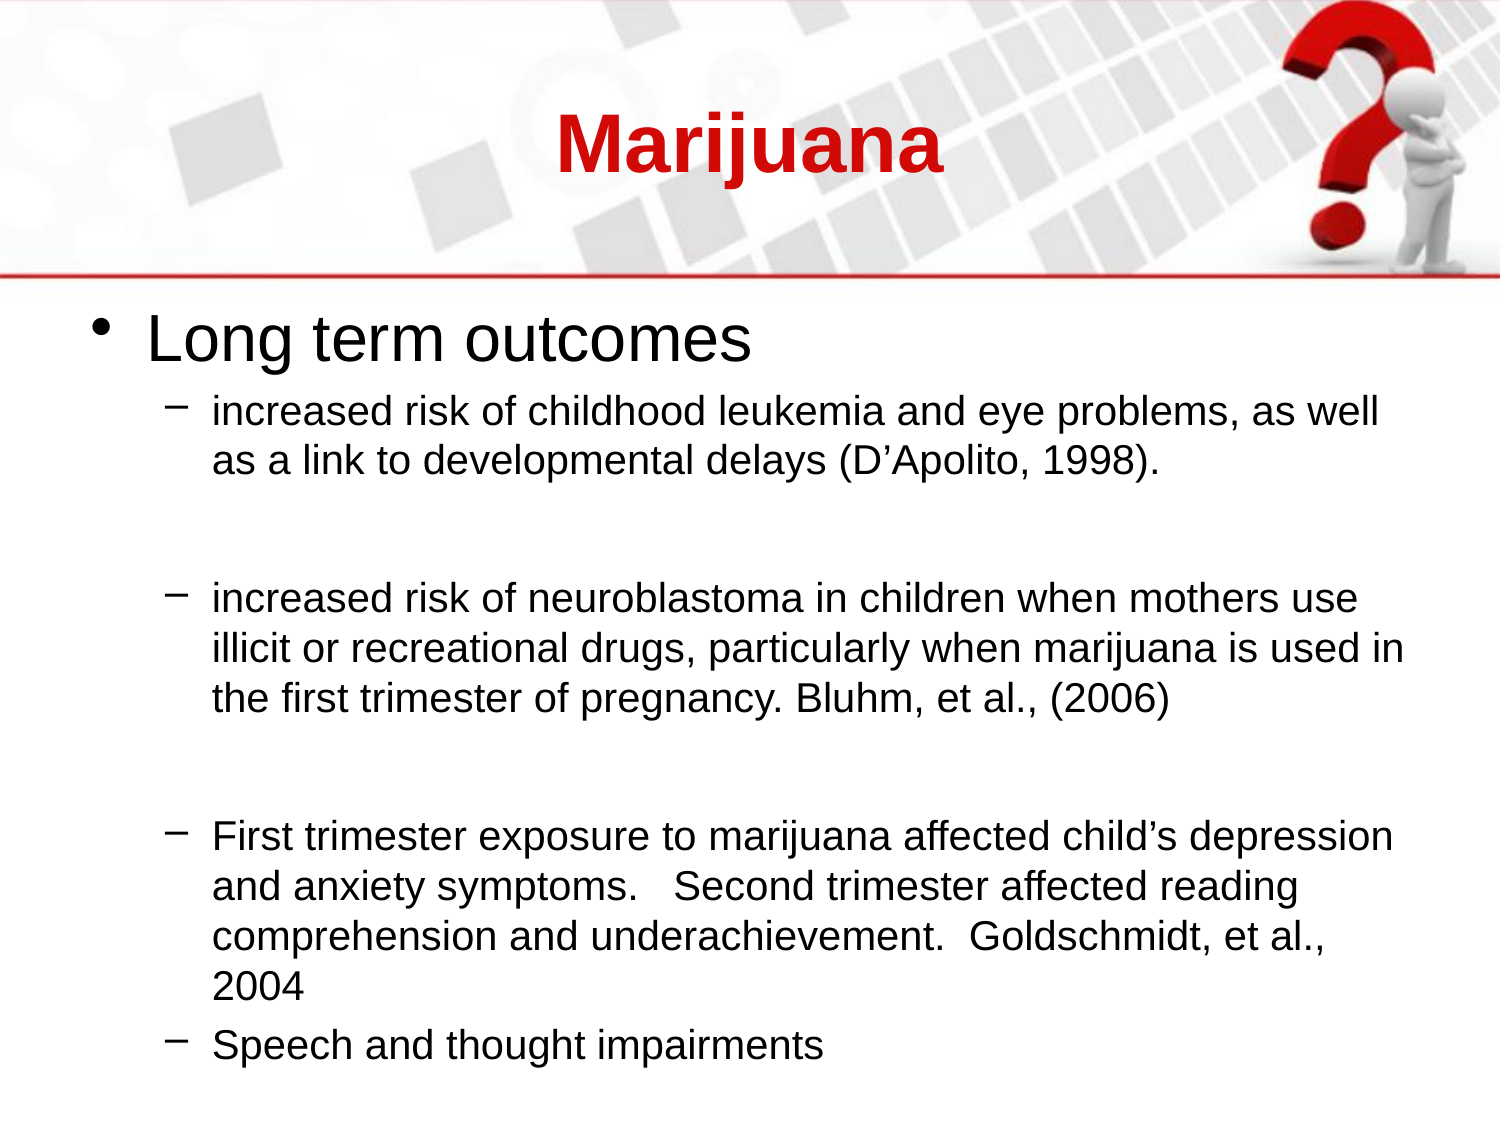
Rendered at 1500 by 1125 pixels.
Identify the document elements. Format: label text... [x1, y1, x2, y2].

title Marijuana [74, 44, 1426, 233]
list Long term outcomes increased risk of childhood leukemia and eye problems, as well as a link to developmental delays (D’Apolito, 1998). increased risk of neuroblastoma in children when mothers use illicit or recreational drugs, particularly when marijuana is used in the first trimester of pregnancy. Bluhm, et al., (2006) First trimester exposure to marijuana affected child’s depression and anxiety symptoms. Second trimester affected reading comprehension and underachievement. Goldschmidt, et al., 2004 Speech and thought impairments [74, 287, 1426, 1006]
picture [0, 0, 1500, 1125]
